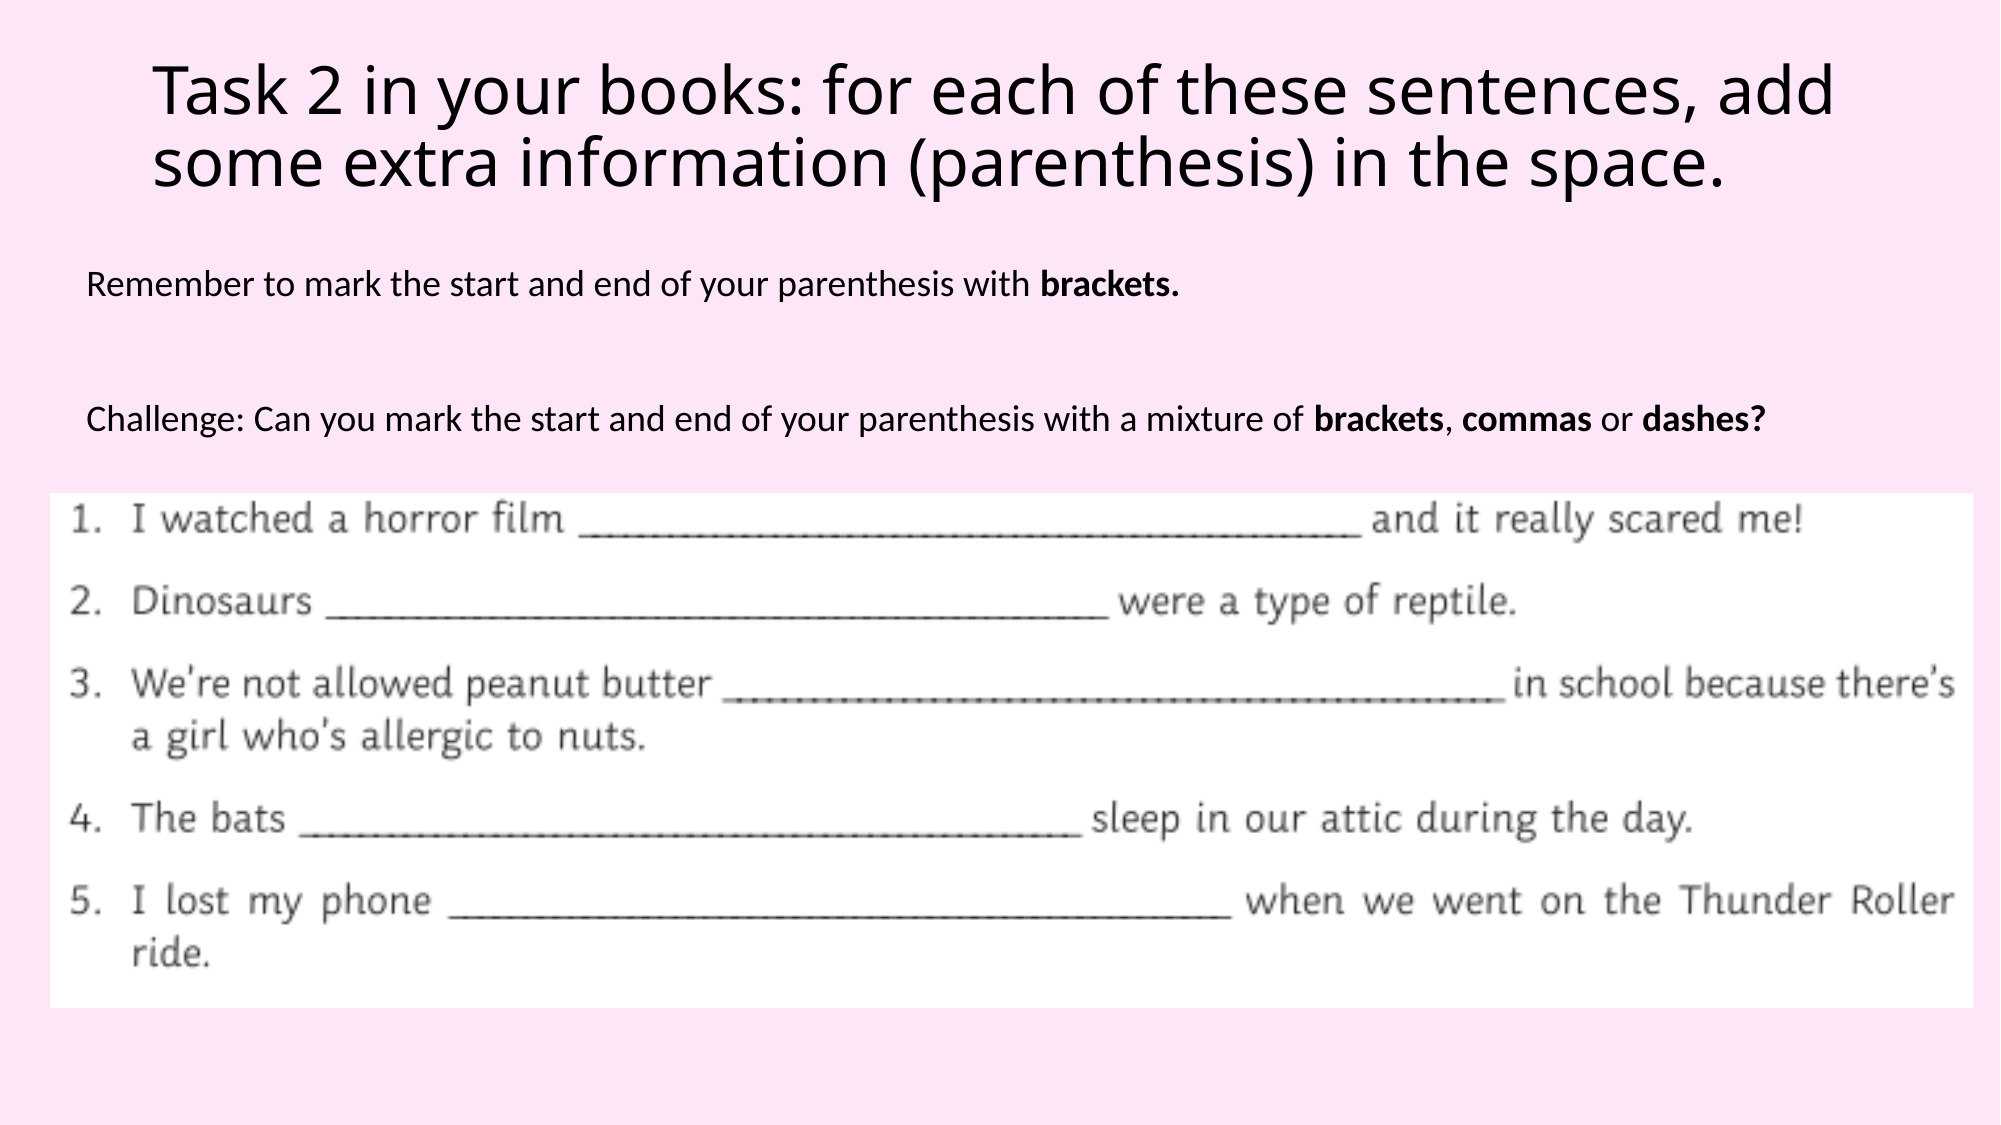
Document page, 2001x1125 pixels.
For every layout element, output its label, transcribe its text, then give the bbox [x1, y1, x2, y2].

title Task 2 in your books: for each of these sentences, add some extra information (parenthesis) in the space. [137, 59, 1863, 251]
picture [49, 493, 1974, 1008]
text_box Remember to mark the start and end of your parenthesis with brackets. Challenge: Can you mark the start and end of your parenthesis with a mixture of brackets, commas or dashes? [71, 251, 1950, 446]
